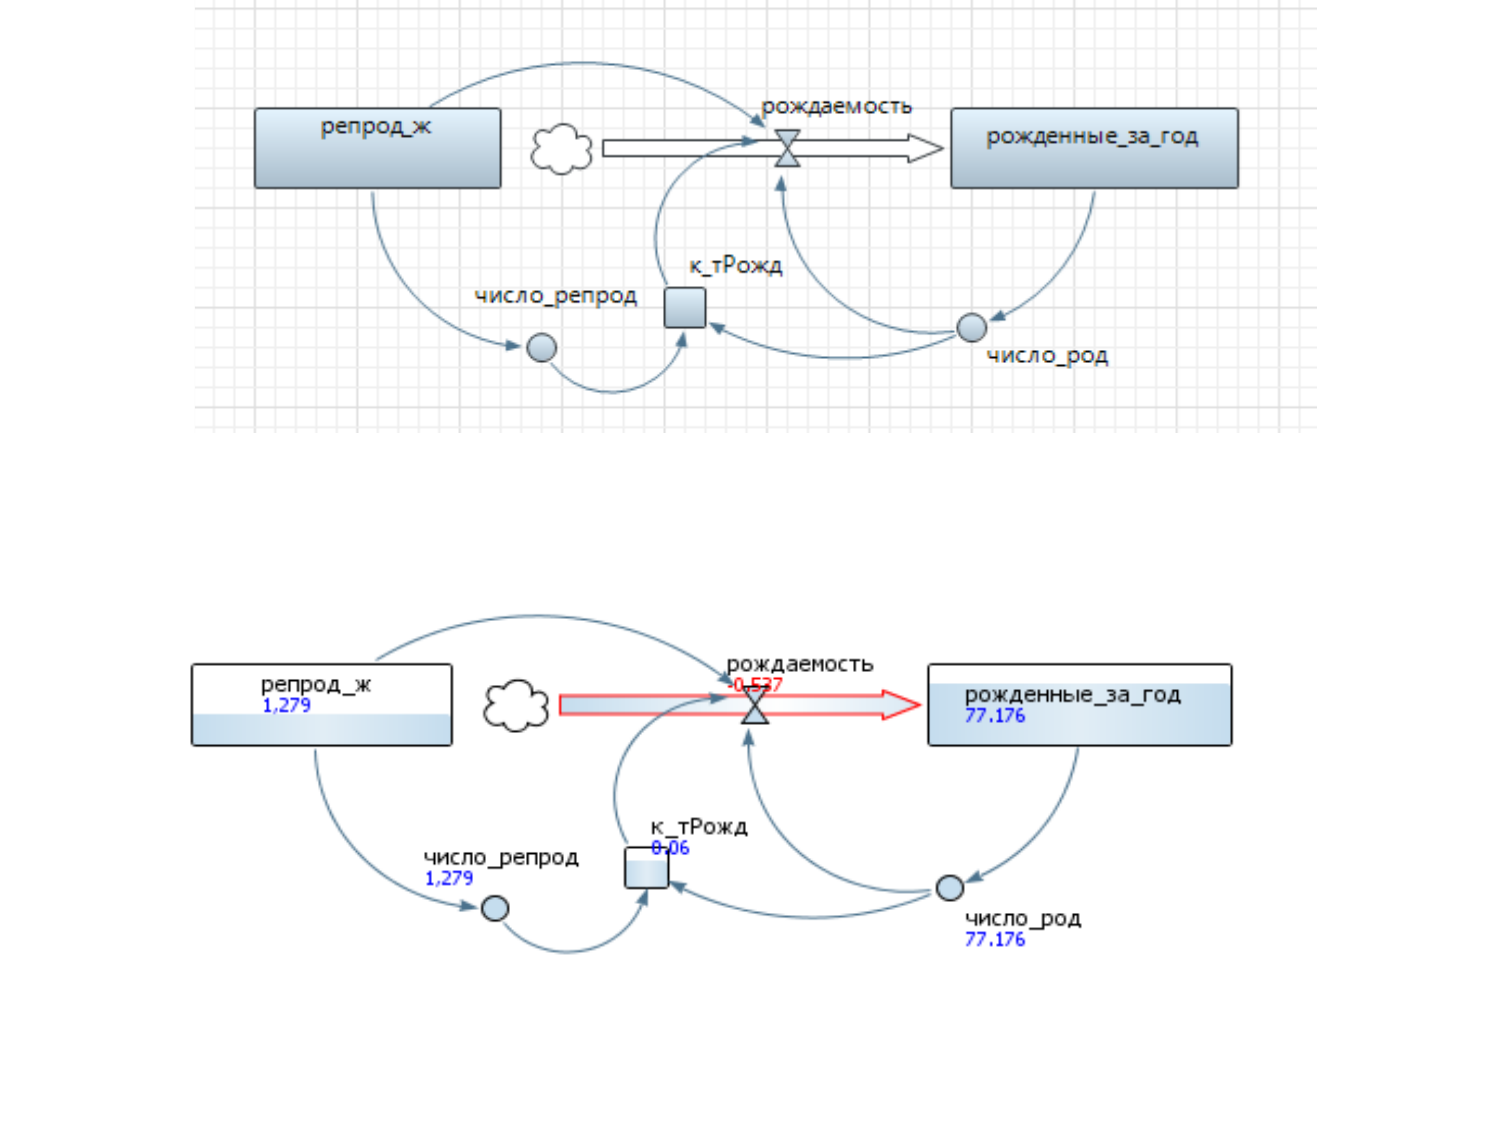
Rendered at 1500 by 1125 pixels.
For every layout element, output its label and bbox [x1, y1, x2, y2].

picture [194, 0, 1318, 433]
list [111, 550, 1400, 1071]
